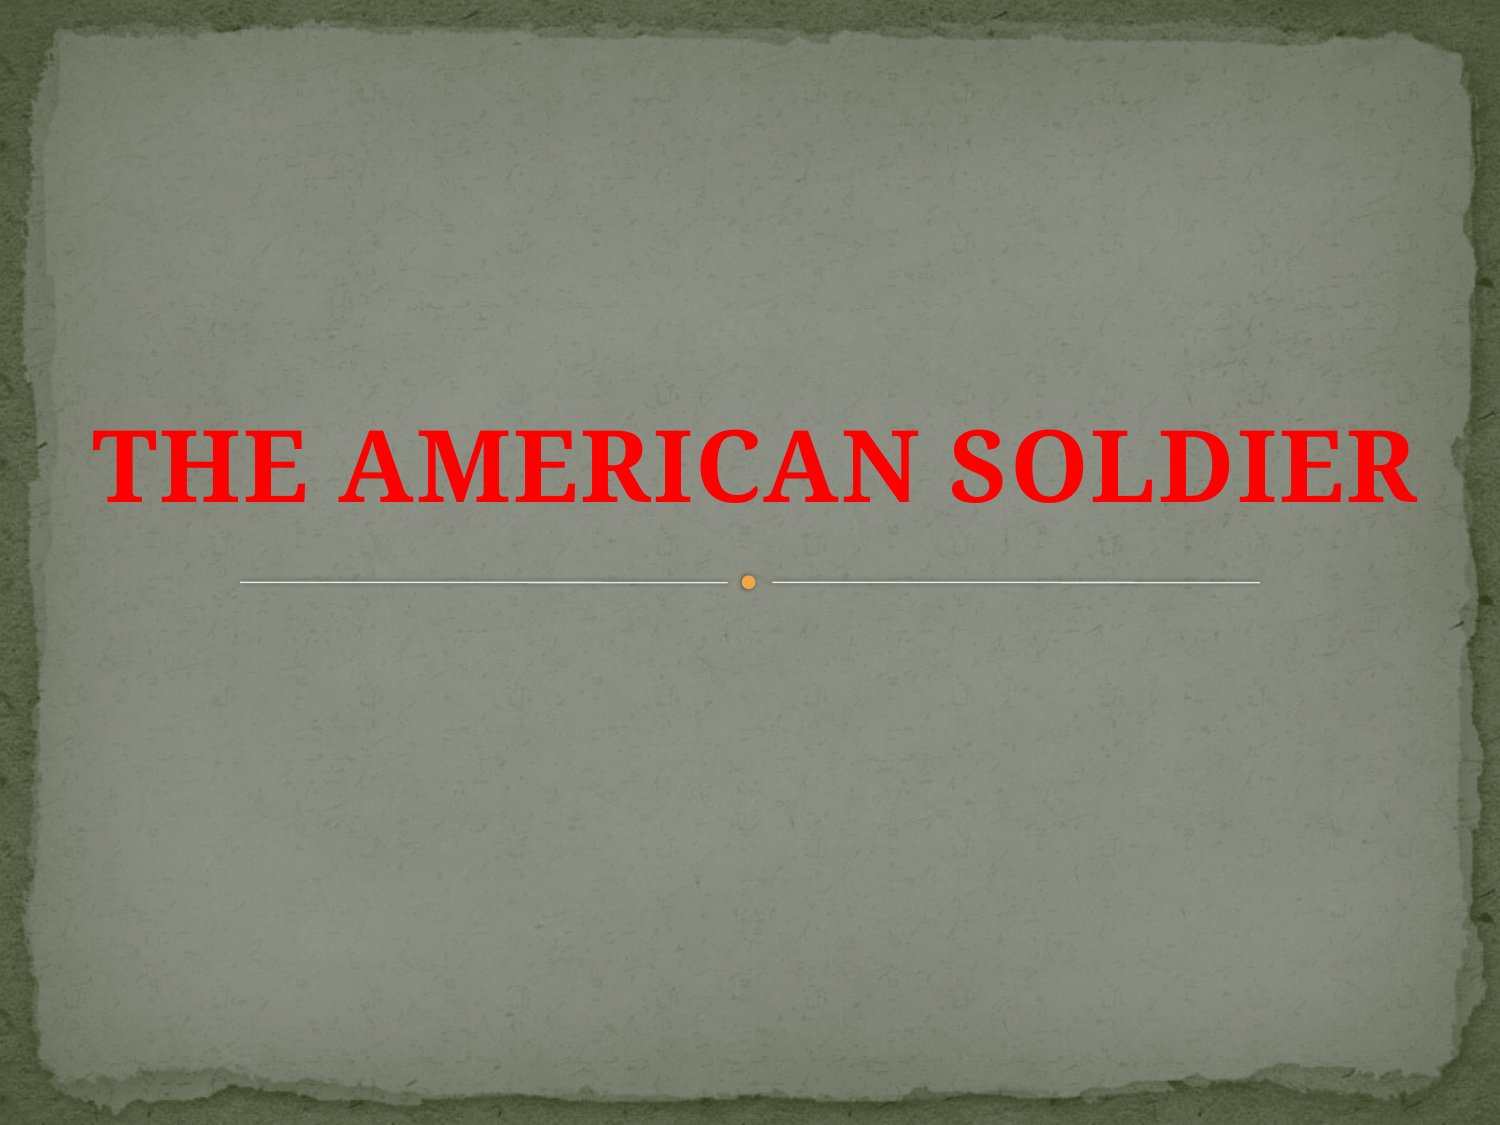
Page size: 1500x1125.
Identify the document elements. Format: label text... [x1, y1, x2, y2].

subtitle THE AMERICAN SOLDIER [64, 125, 1447, 937]
